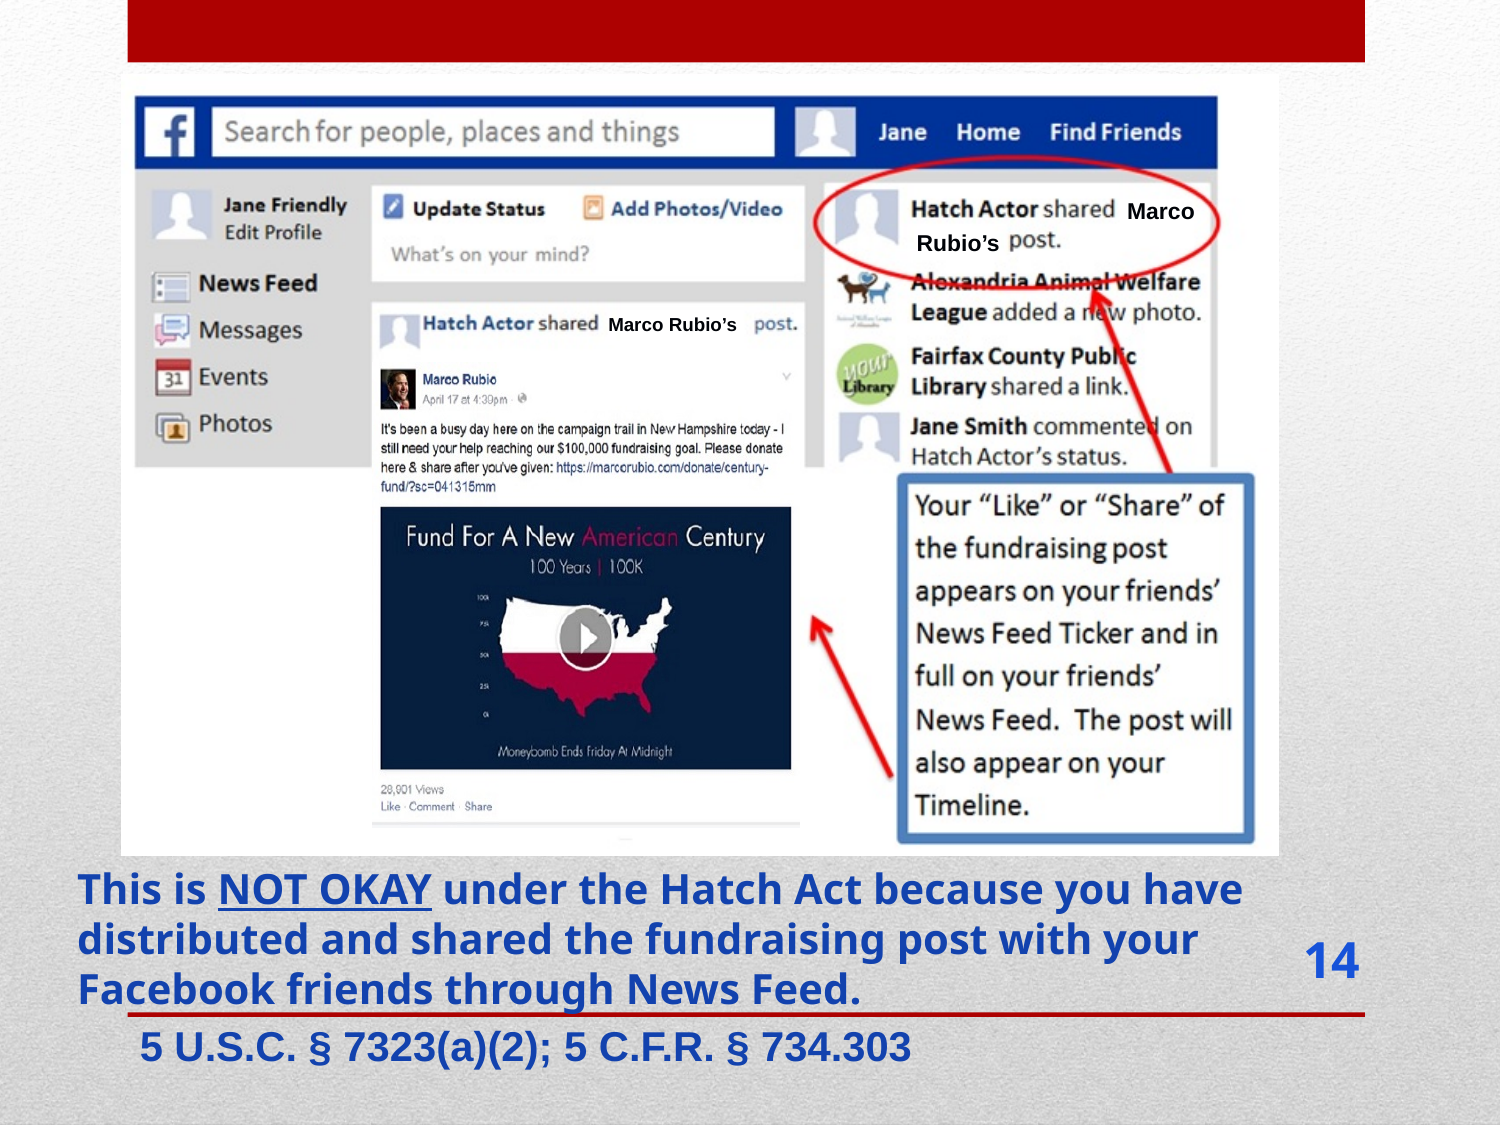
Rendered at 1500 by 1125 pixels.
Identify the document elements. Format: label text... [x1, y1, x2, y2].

slide_number 14 [1338, 933, 1375, 993]
picture [120, 74, 1279, 857]
text_box 5 U.S.C. § 7323(a)(2); 5 C.F.R. § 734.303 [125, 1012, 1050, 1078]
text_box This is NOT OKAY under the Hatch Act because you have distributed and shared the fundraising post with your Facebook friends through News Feed. [62, 855, 1338, 1021]
